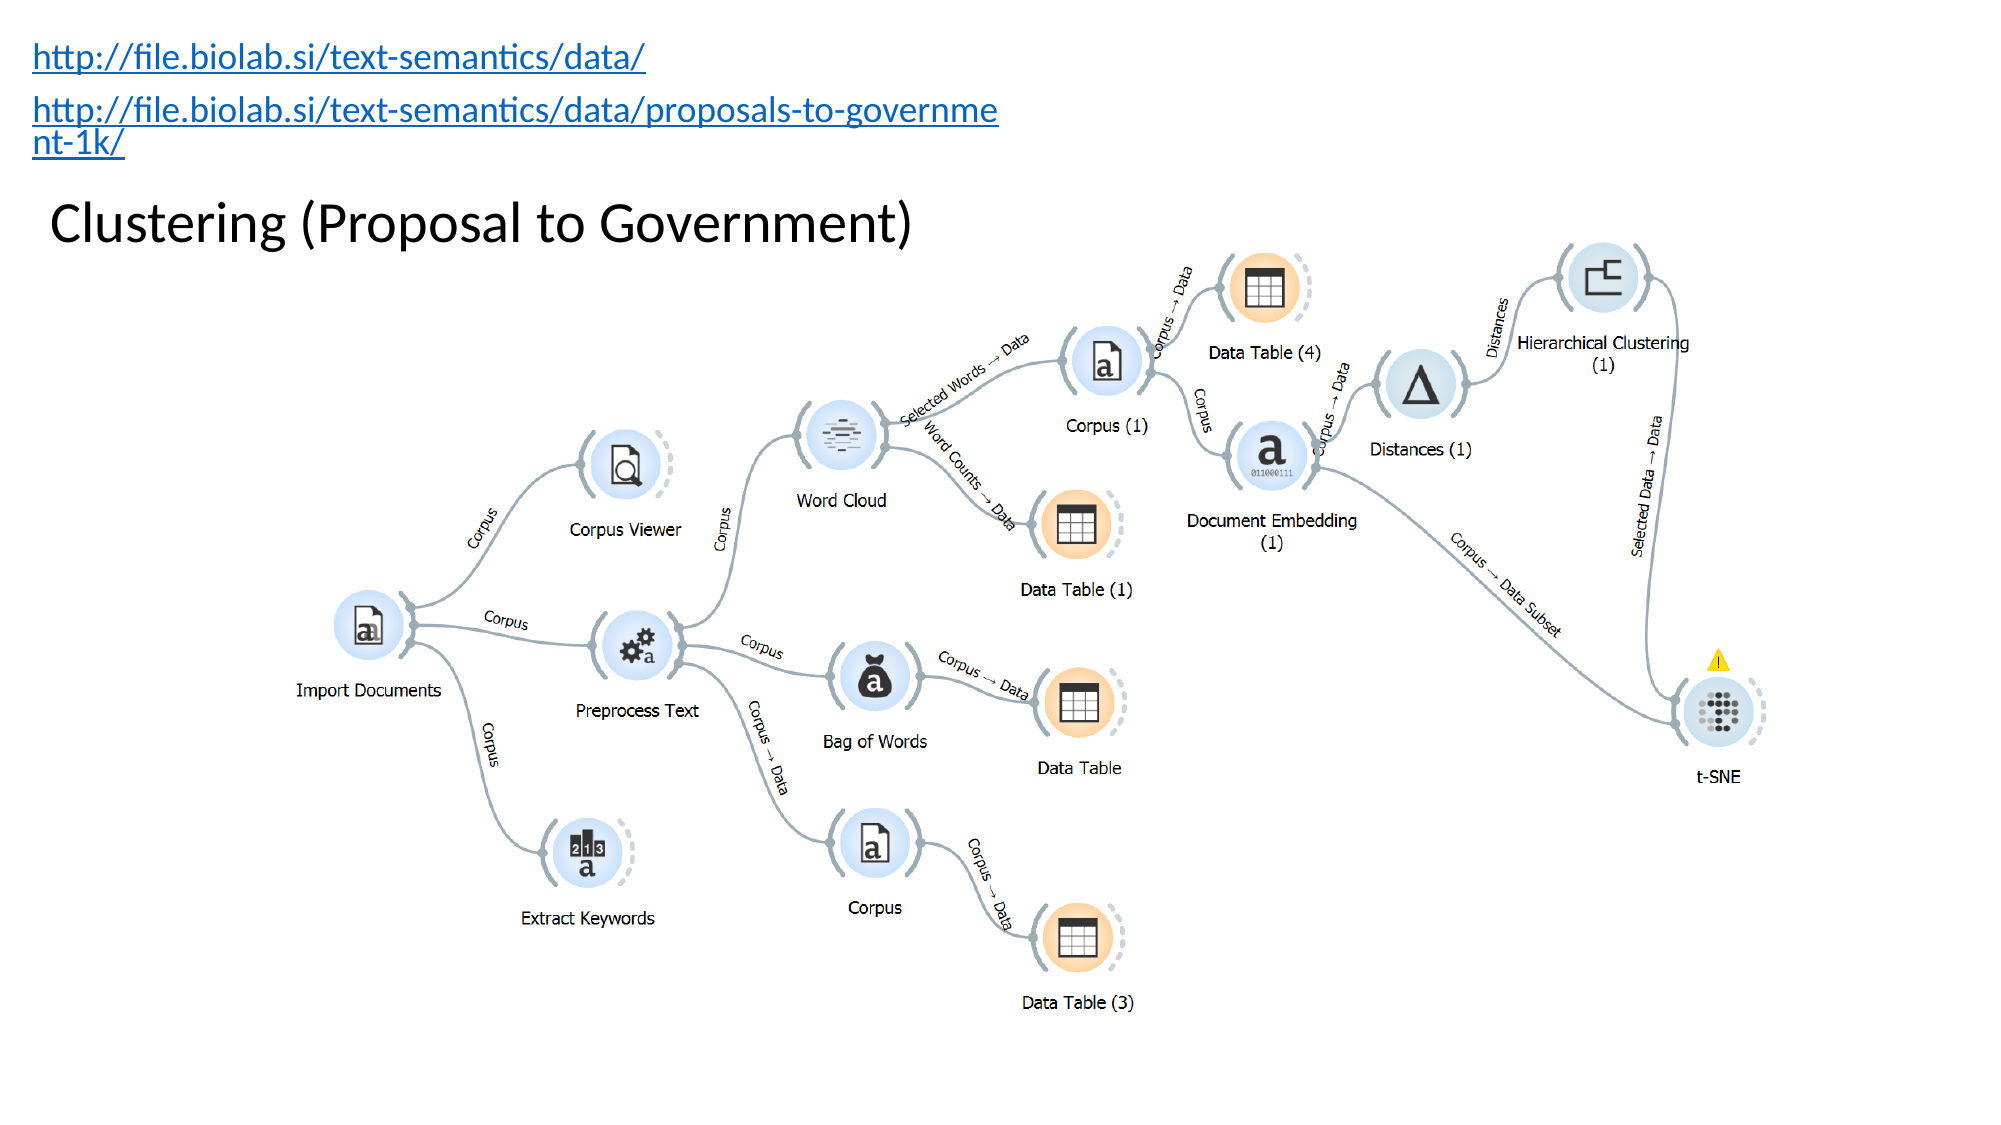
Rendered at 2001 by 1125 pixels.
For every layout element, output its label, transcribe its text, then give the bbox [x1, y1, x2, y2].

list http://file.biolab.si/text-semantics/data/ http://file.biolab.si/text-semantics/data/proposals-to-government-1k/ [17, 29, 1023, 140]
picture [282, 189, 1809, 1088]
text_box Clustering (Proposal to Government) [35, 176, 930, 262]
